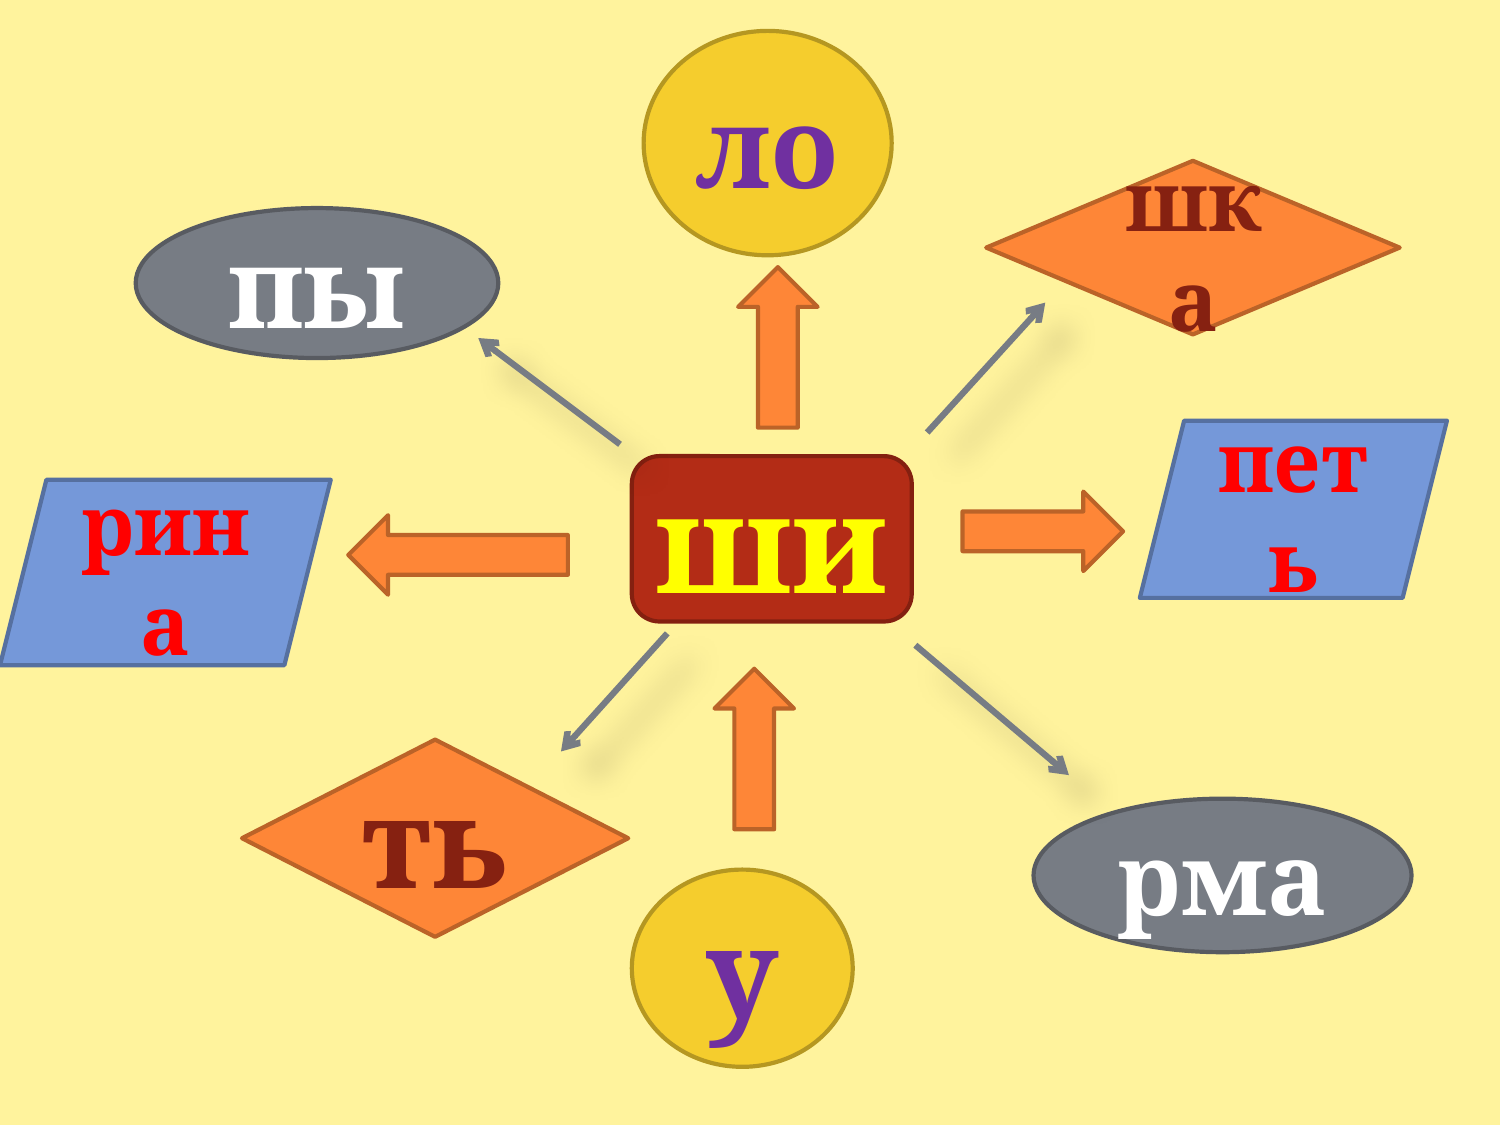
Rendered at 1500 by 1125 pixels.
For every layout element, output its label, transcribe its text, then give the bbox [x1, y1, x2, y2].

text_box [926, 302, 1046, 433]
text_box ши [629, 453, 914, 624]
text_box [736, 265, 820, 430]
text_box ть [239, 737, 631, 939]
text_box [346, 513, 570, 597]
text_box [477, 337, 621, 445]
text_box пы [133, 205, 501, 361]
text_box [960, 489, 1126, 573]
text_box у [629, 867, 855, 1069]
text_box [560, 633, 668, 752]
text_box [915, 644, 1070, 776]
text_box петь [1137, 418, 1450, 600]
text_box рма [1031, 796, 1414, 955]
text_box рина [0, 477, 333, 668]
text_box шка [984, 158, 1402, 337]
text_box [712, 666, 796, 832]
text_box ло [641, 28, 894, 258]
